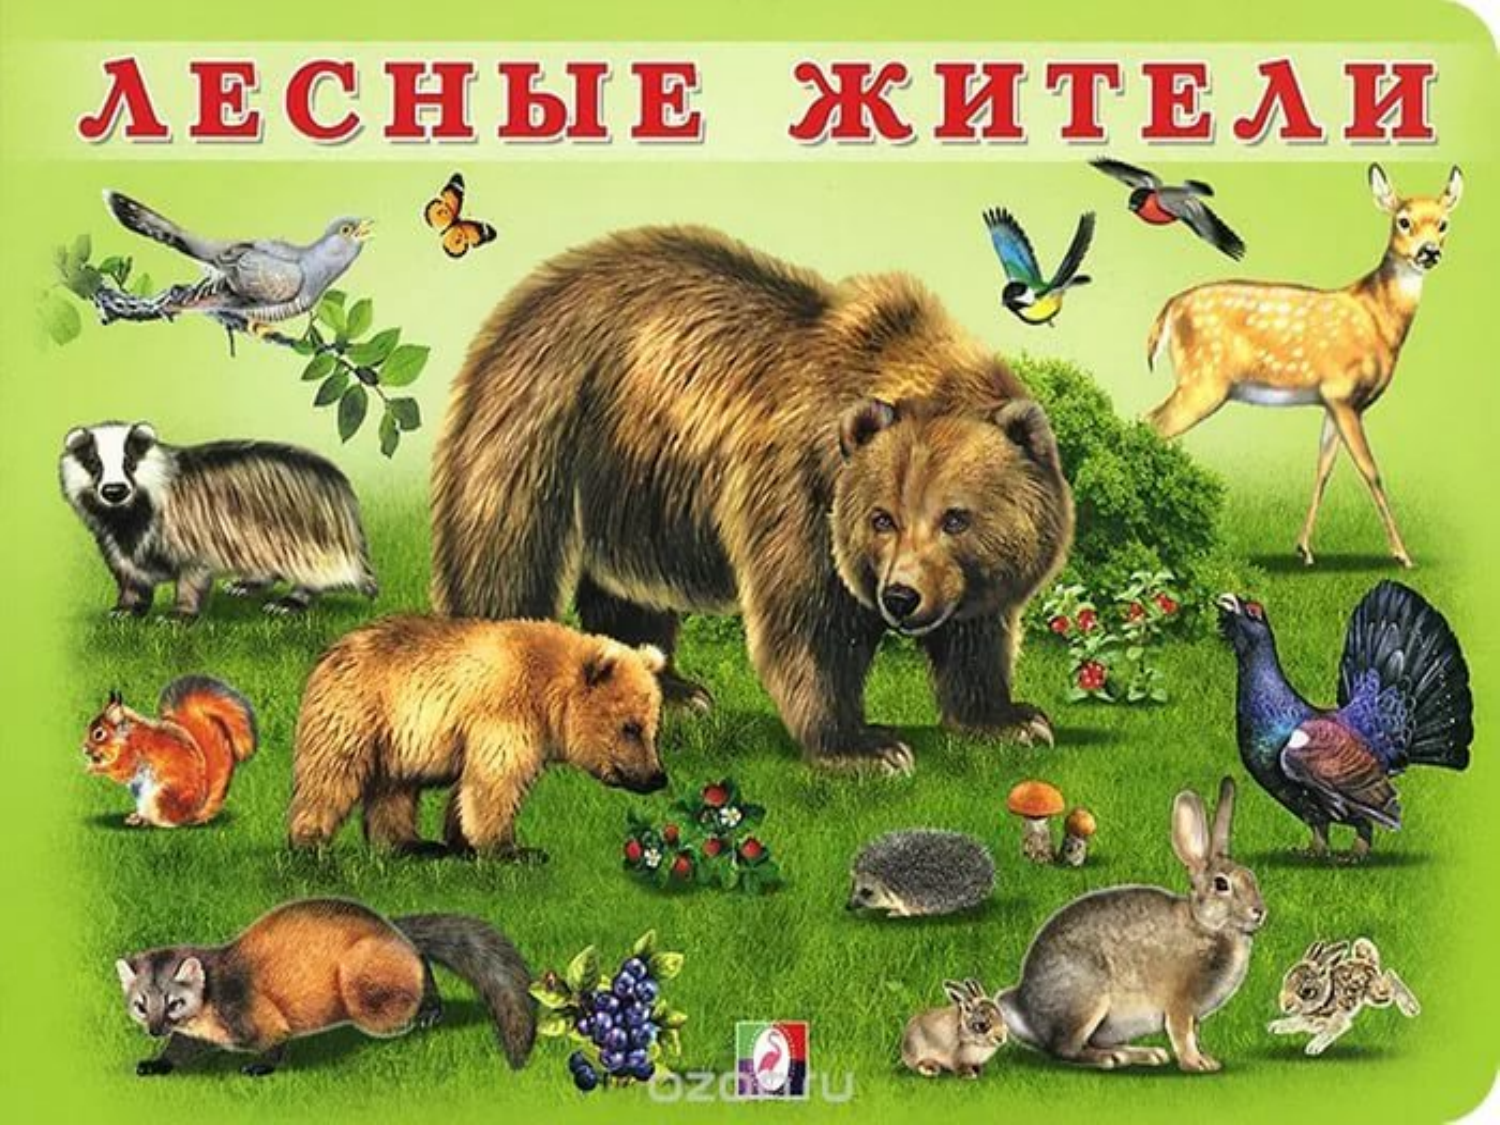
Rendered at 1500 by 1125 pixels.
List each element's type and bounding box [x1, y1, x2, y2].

list [0, 0, 1500, 1125]
